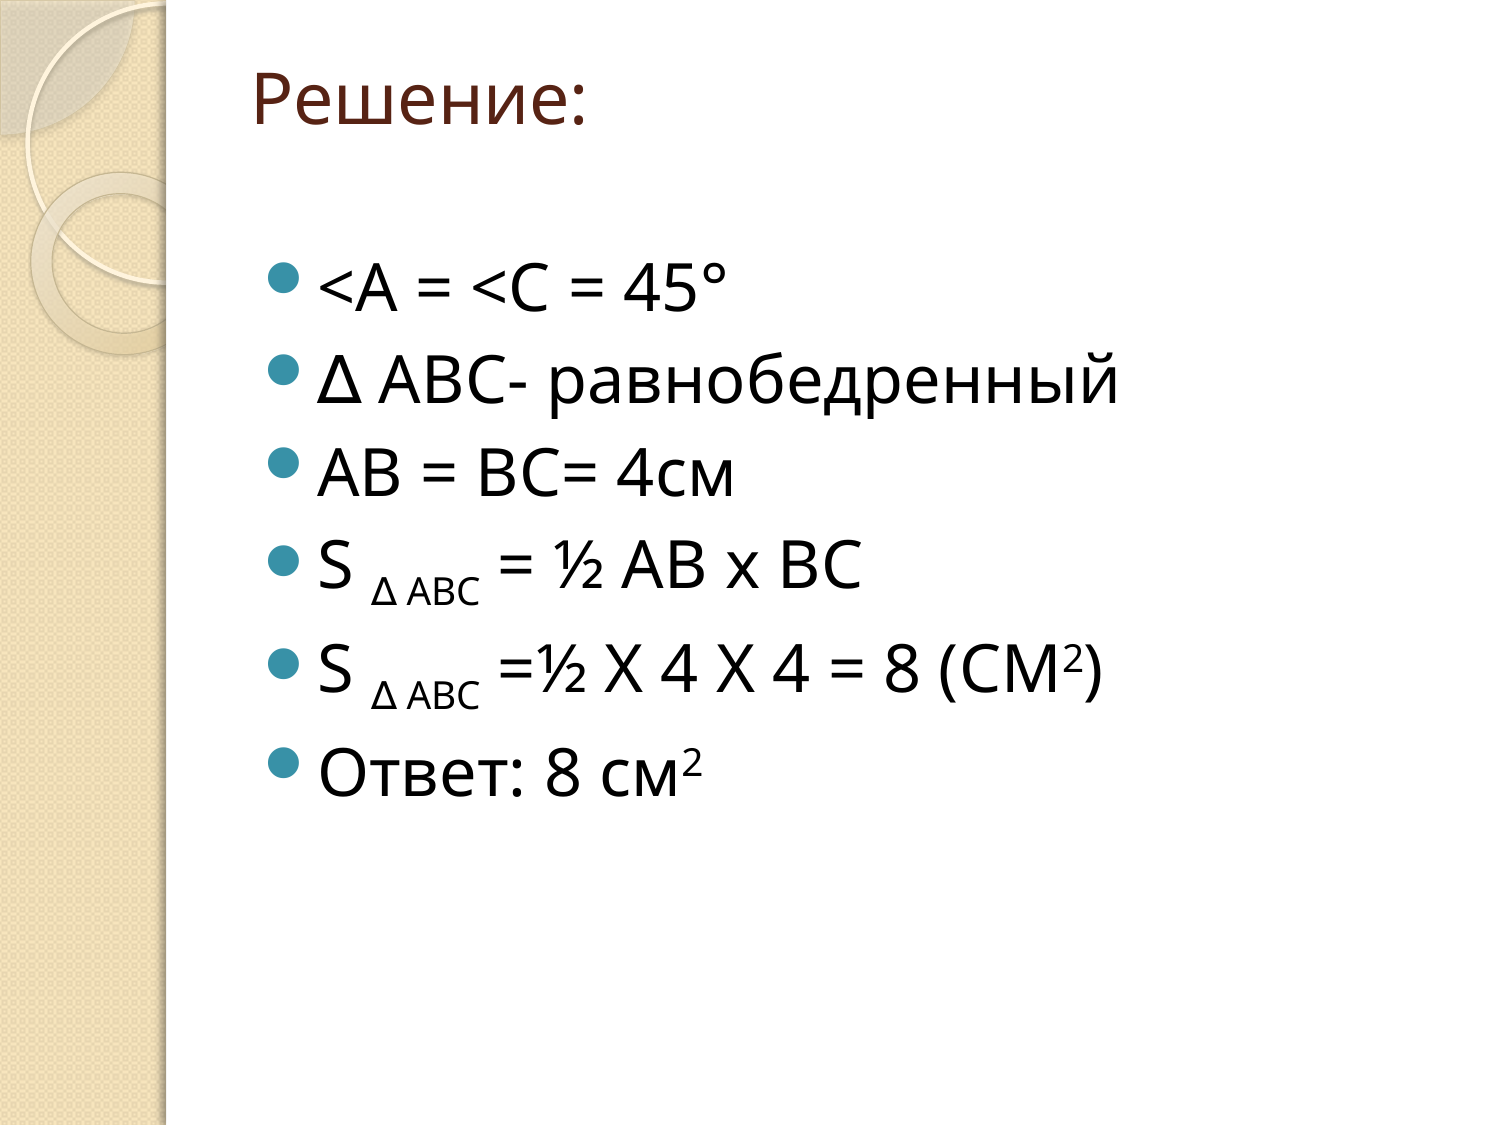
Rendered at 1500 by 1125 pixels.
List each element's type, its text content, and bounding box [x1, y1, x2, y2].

list <А = <С = 45° ∆ ABC- равнобедренный АВ = ВС= 4см S ∆ ABC = ½ АВ х ВС S ∆ ABC =½ x 4 x 4 = 8 (см2) Ответ: 8 см2 [235, 237, 1466, 1025]
title Решение: [235, 45, 1466, 233]
